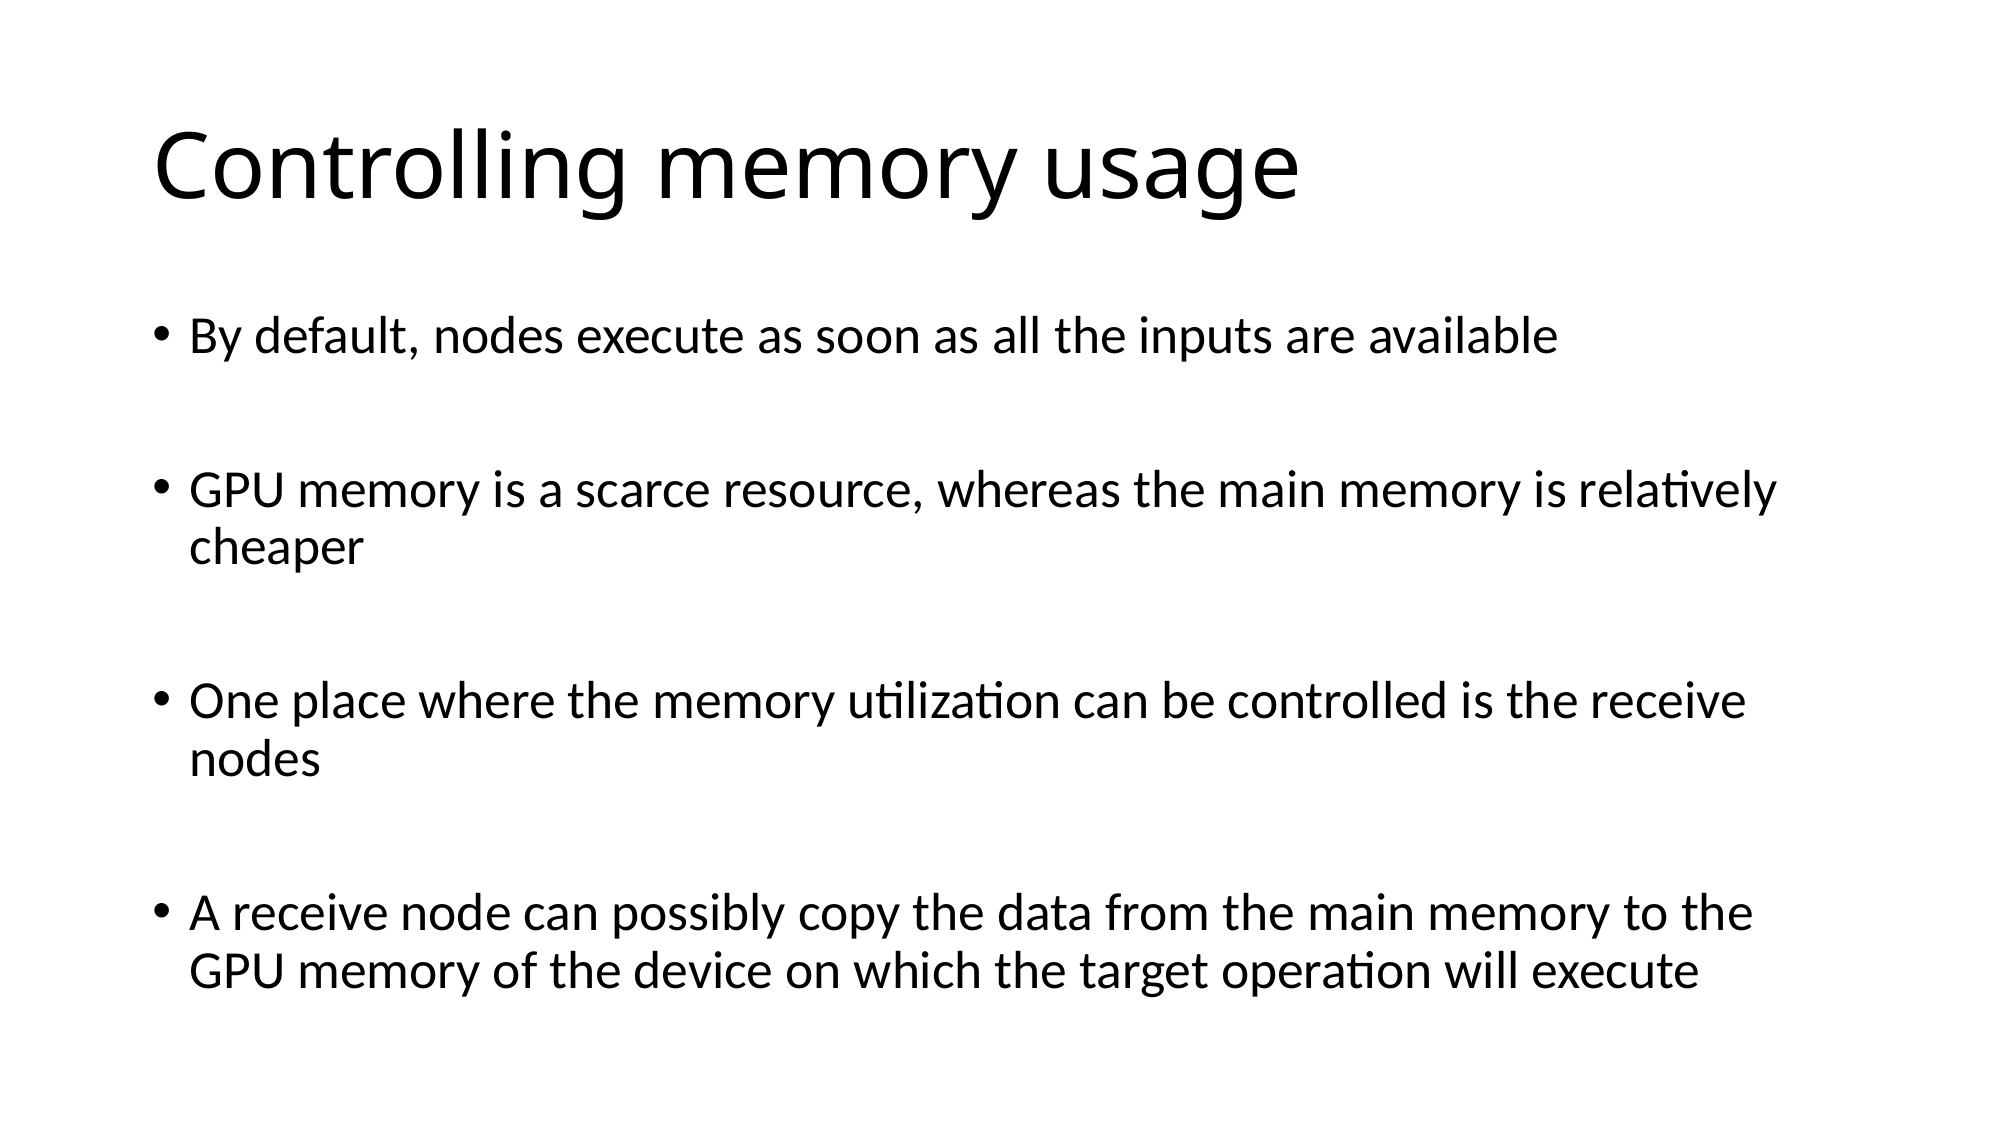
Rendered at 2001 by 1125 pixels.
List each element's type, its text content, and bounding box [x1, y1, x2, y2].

list By default, nodes execute as soon as all the inputs are available GPU memory is a scarce resource, whereas the main memory is relatively cheaper One place where the memory utilization can be controlled is the receive nodes A receive node can possibly copy the data from the main memory to the GPU memory of the device on which the target operation will execute [137, 299, 1863, 1014]
title Controlling memory usage [137, 59, 1863, 278]
